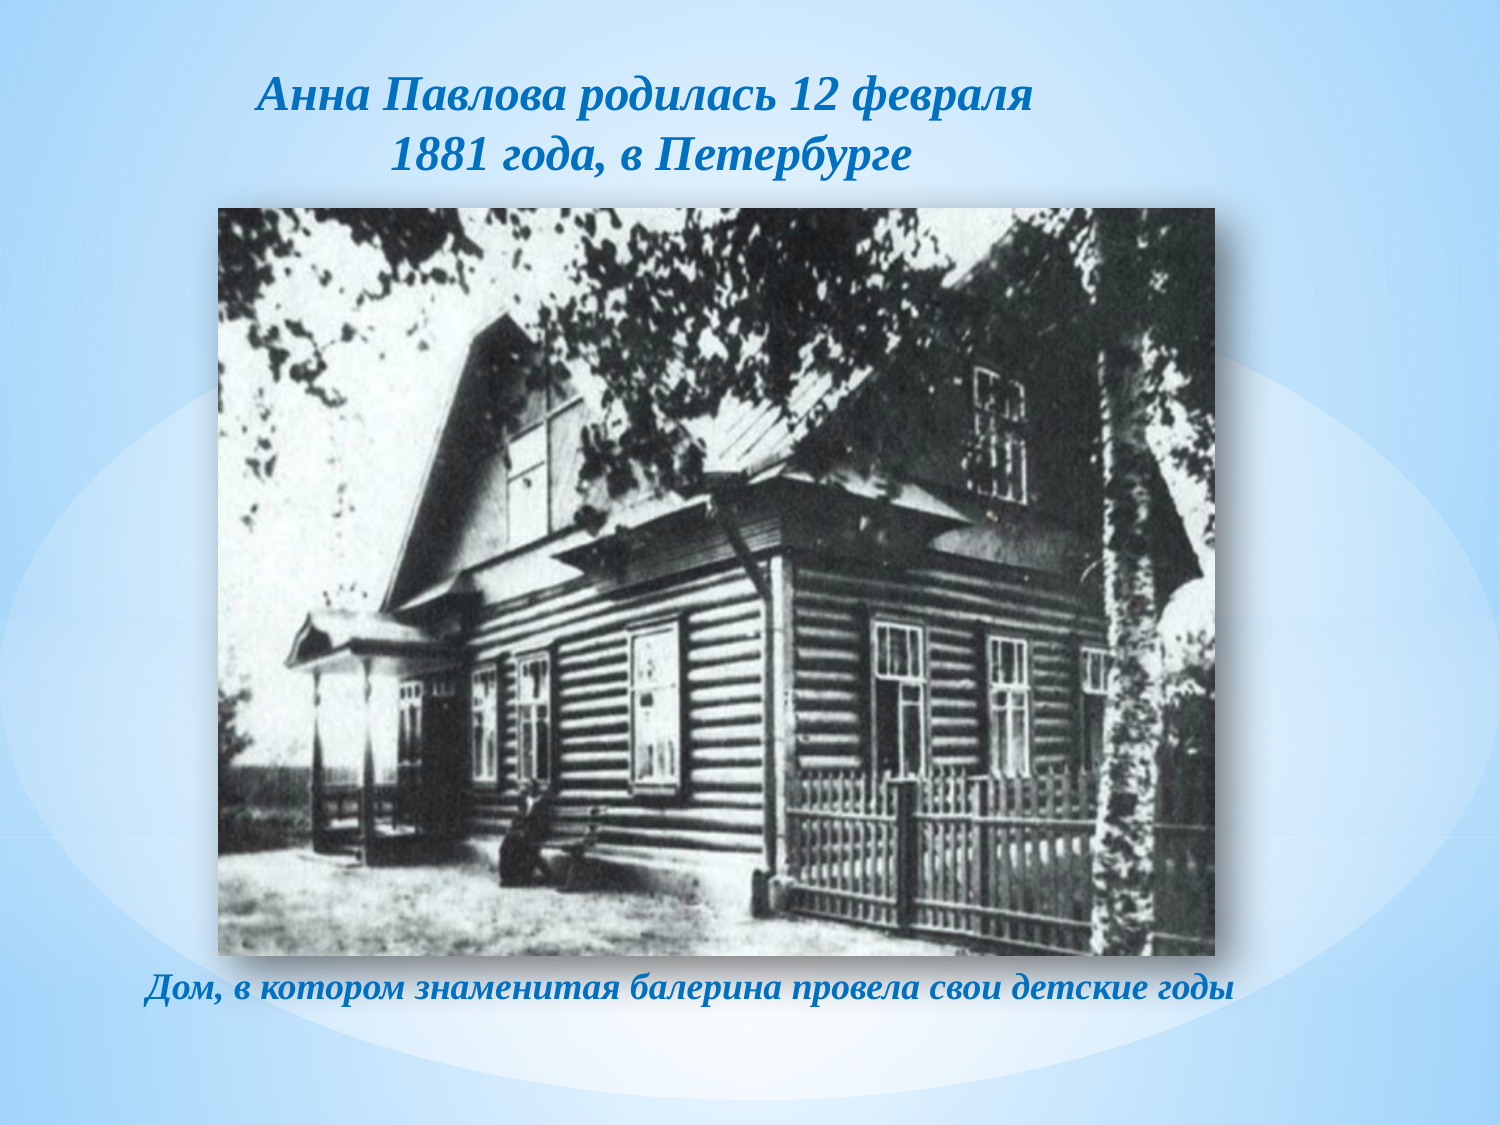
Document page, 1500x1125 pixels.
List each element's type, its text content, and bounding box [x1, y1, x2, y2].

text_box Дом, в котором знаменитая балерина провела свои детские годы [17, 955, 1365, 1015]
picture [218, 207, 1215, 956]
text_box Анна Павлова родилась 12 февраля 1881 года, в Петербурге [147, 52, 1156, 188]
